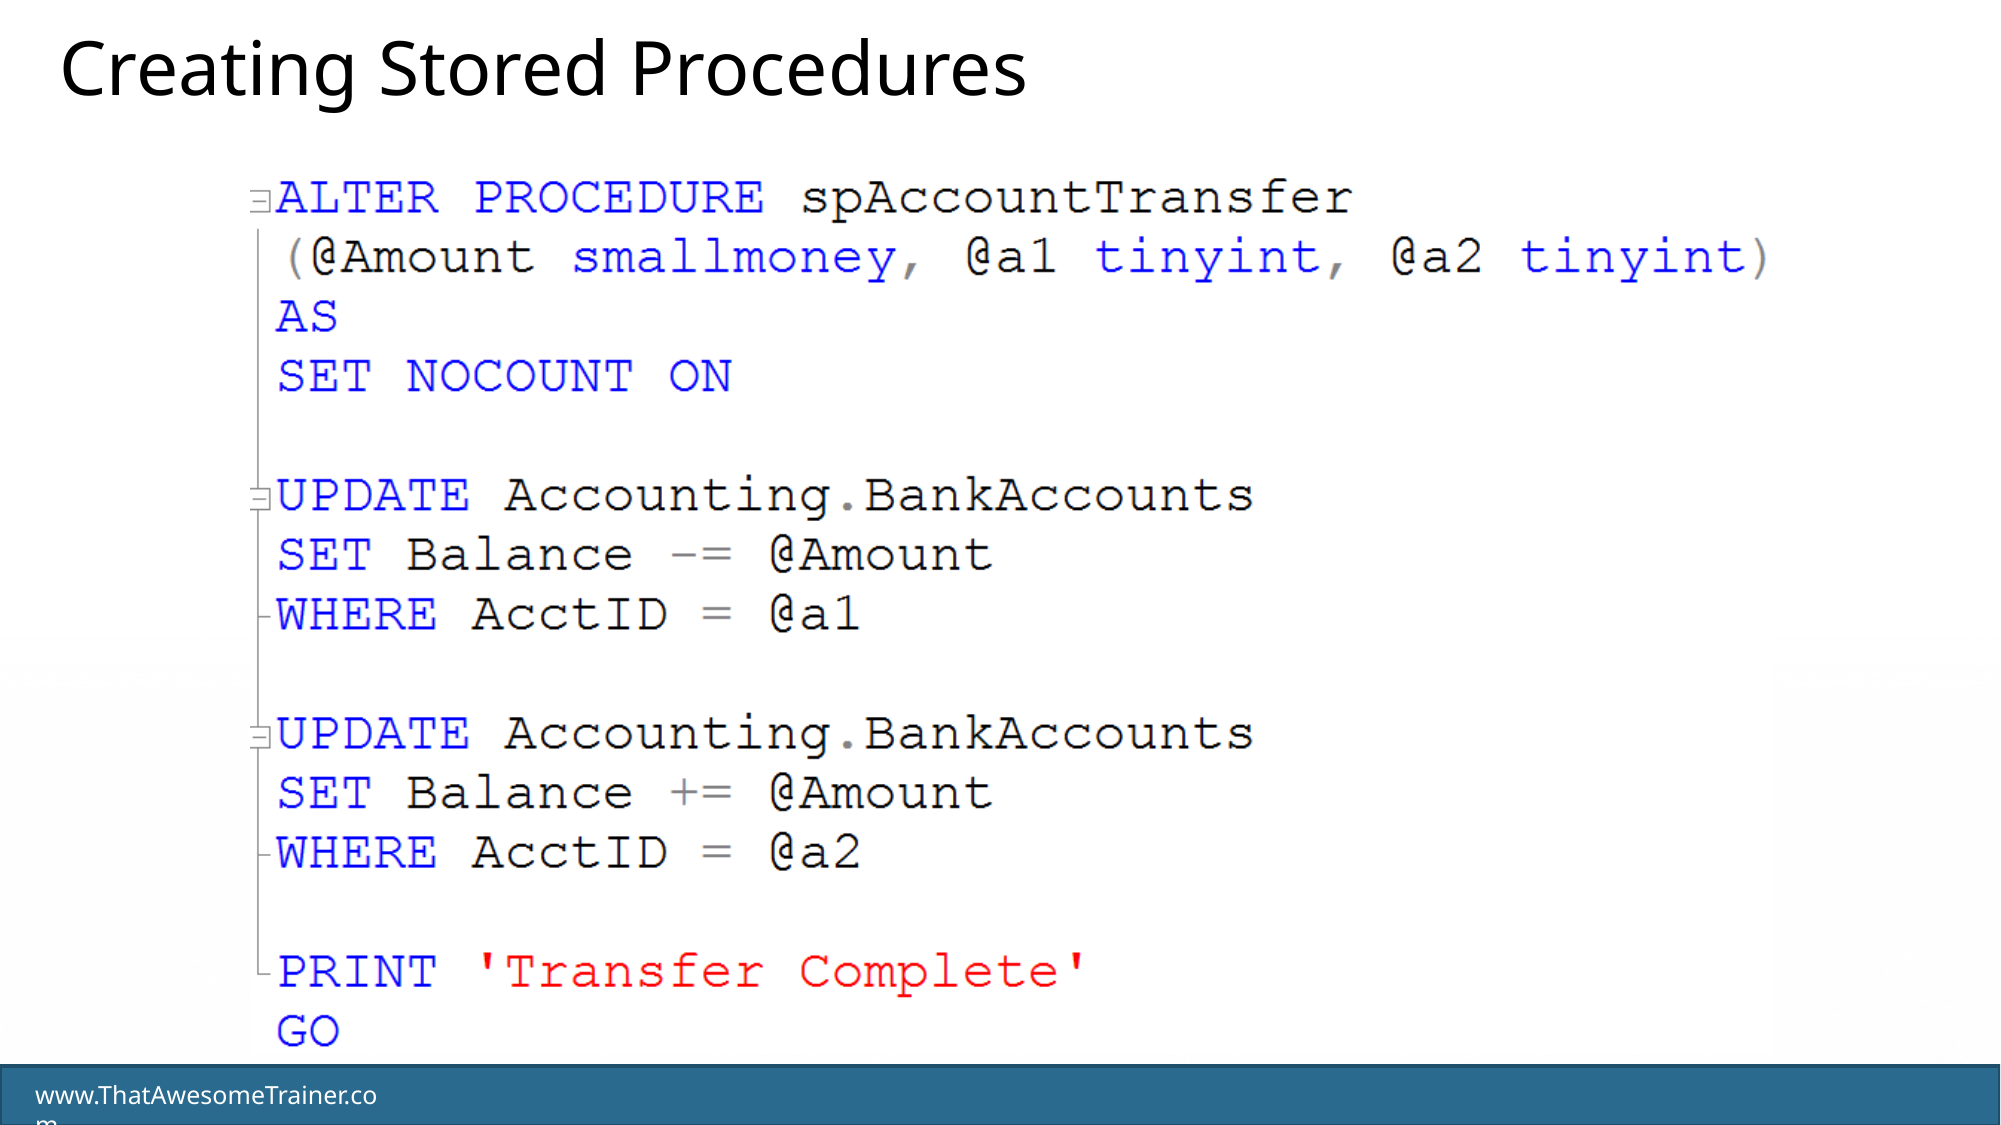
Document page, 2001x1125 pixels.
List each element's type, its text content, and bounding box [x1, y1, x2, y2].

text_box Creating Stored Procedures [44, 30, 1845, 218]
picture [0, 0, 2001, 1064]
